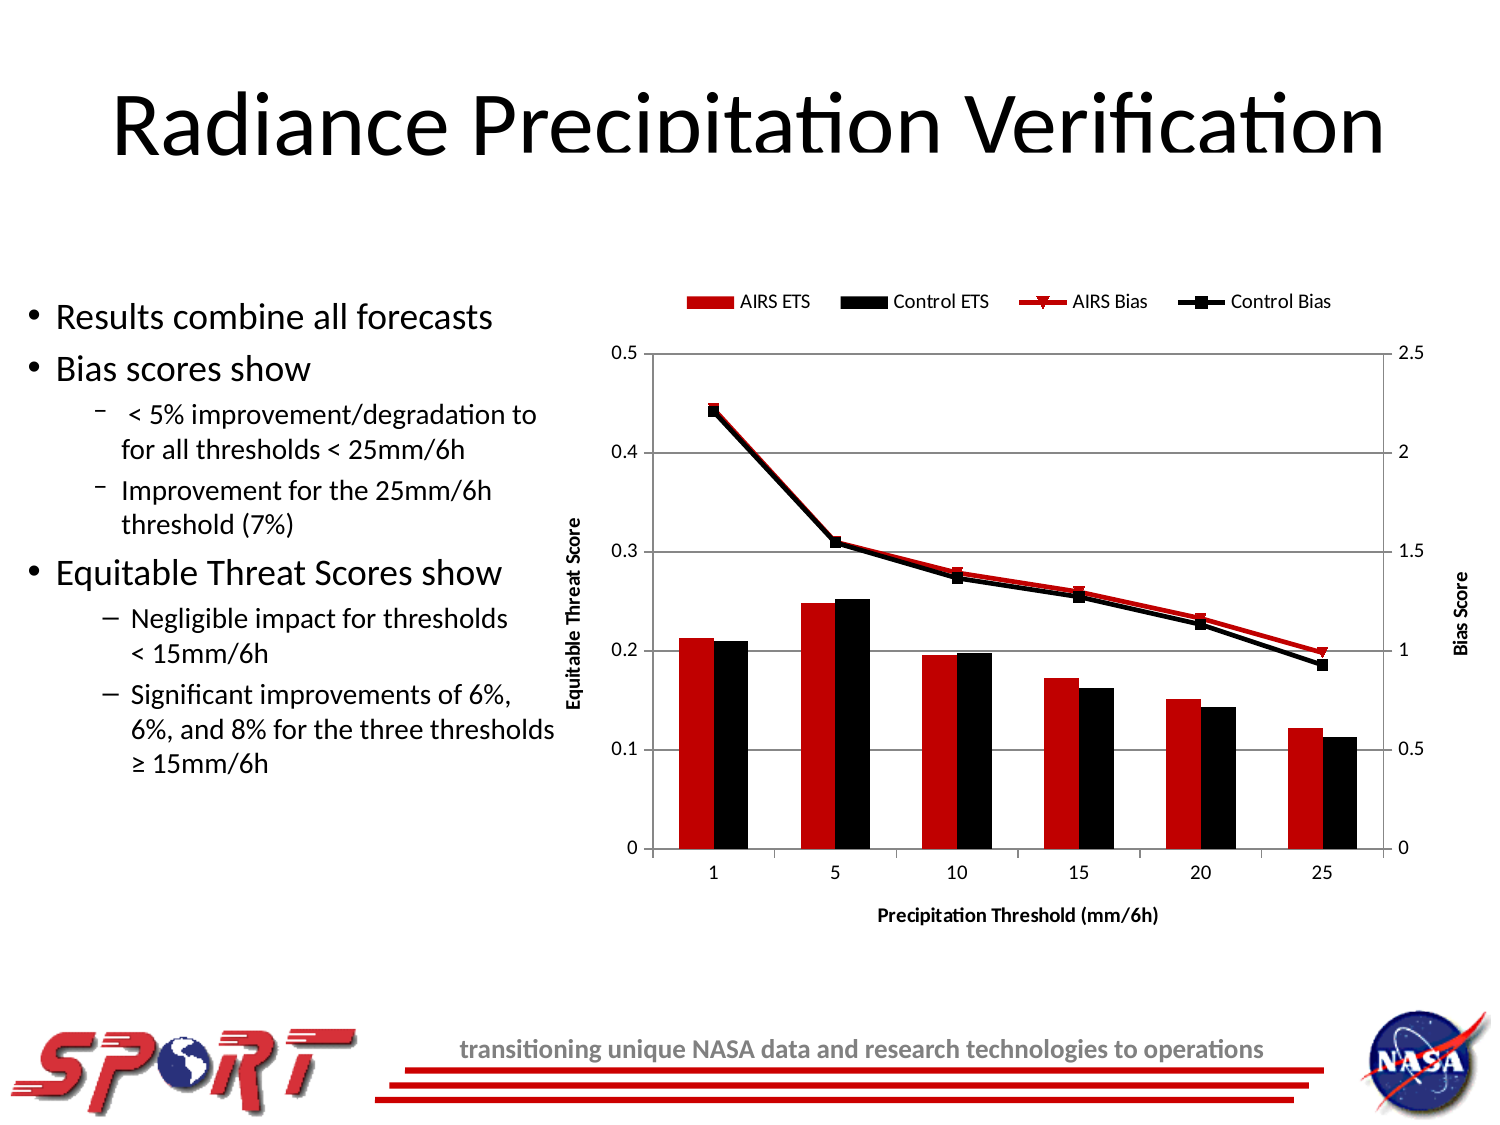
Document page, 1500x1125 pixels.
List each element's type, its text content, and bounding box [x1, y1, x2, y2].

list Results combine all forecasts Bias scores show < 5% improvement/degradation to for all thresholds < 25mm/6h Improvement for the 25mm/6h threshold (7%) Equitable Threat Scores show Negligible impact for thresholds < 15mm/6h Significant improvements of 6%, 6%, and 8% for the three thresholds ≥ 15mm/6h [12, 284, 491, 850]
title Radiance Precipitation Verification [74, 24, 1426, 213]
chart [496, 152, 1500, 973]
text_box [0, 1007, 1491, 1125]
